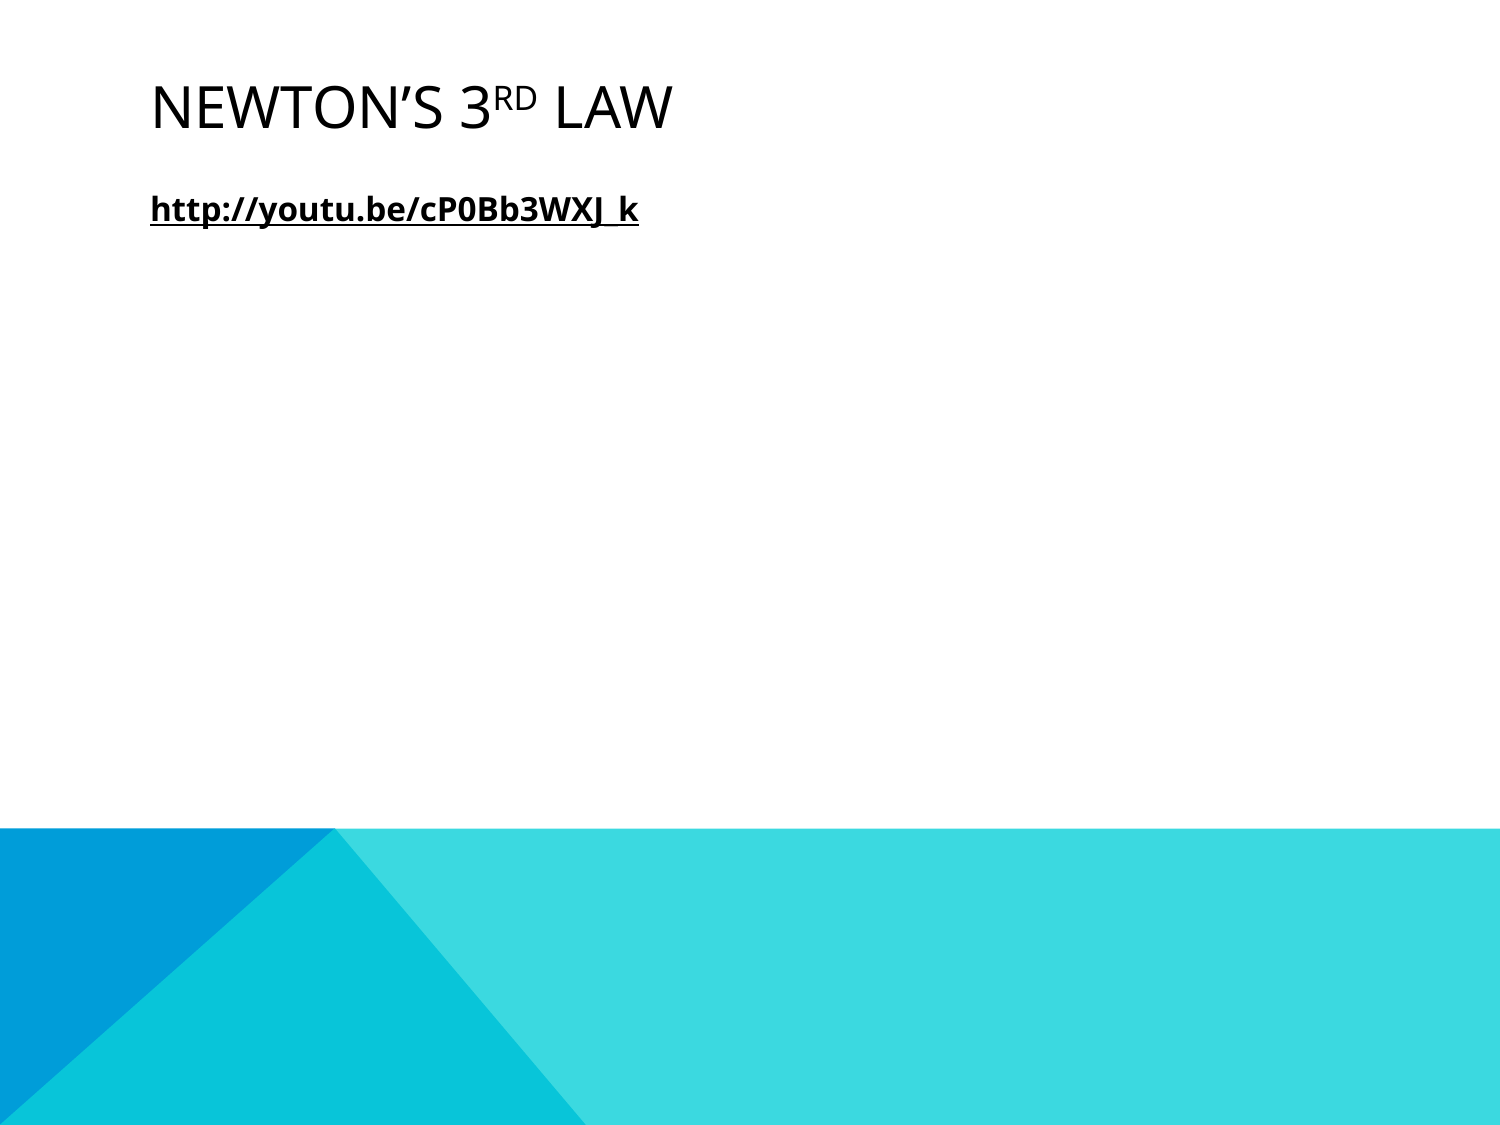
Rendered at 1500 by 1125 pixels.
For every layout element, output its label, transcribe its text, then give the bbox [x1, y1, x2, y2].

list http://youtu.be/cP0Bb3WXJ_k [135, 180, 1369, 768]
title Newton’s 3rd Law [135, 60, 1369, 150]
